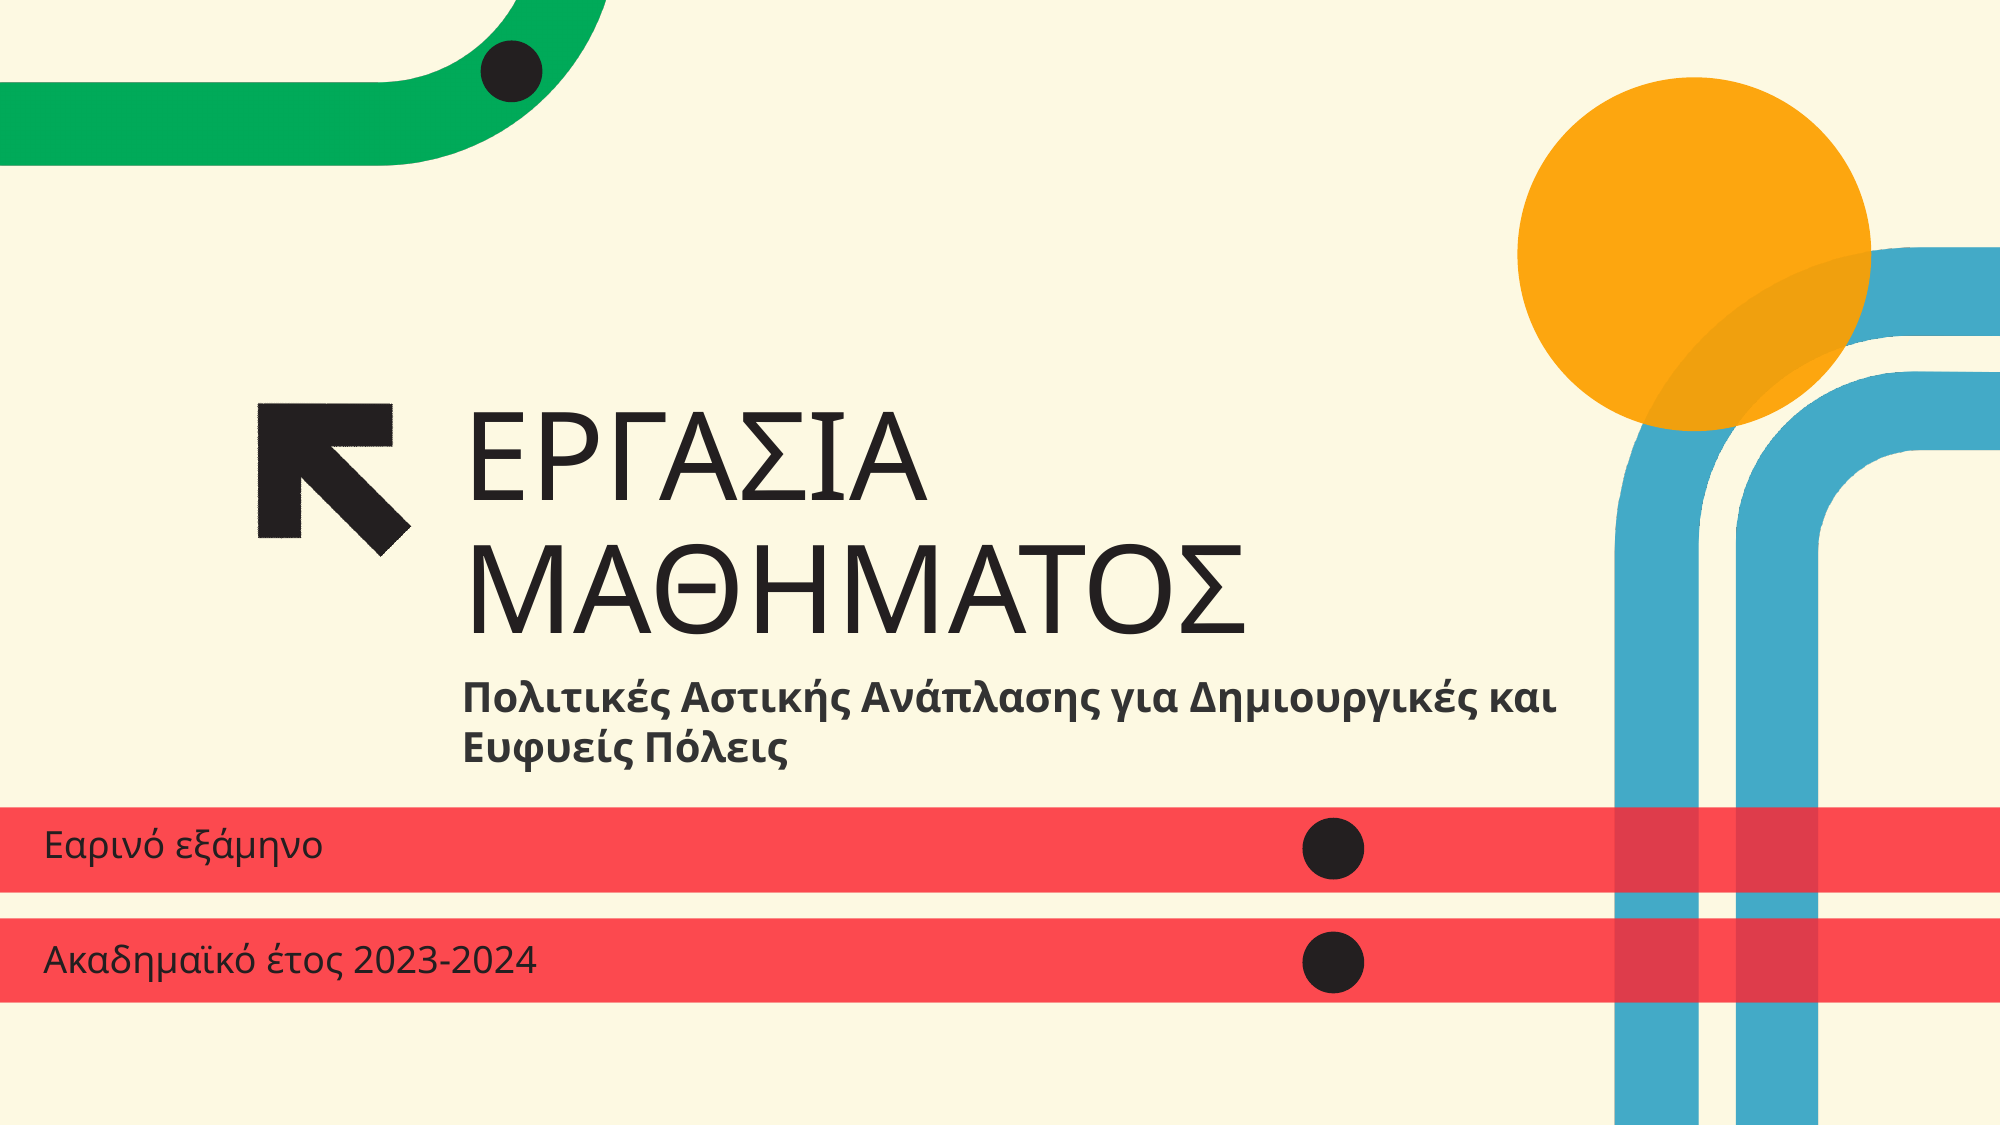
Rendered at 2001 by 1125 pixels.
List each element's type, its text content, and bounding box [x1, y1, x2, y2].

text_box Εαρινό εξάμηνο [28, 813, 467, 874]
text_box Πολιτικές Αστικής Ανάπλασης για Δημιουργικές και Ευφυείς Πόλεις [446, 663, 1607, 778]
picture [0, 245, 2000, 1125]
text_box Ακαδημαϊκό έτος 2023-2024 [28, 929, 643, 989]
picture [152, 298, 446, 646]
picture [0, 0, 618, 166]
title ΕΡΓΑΣΙΑ ΜΑΘΗΜΑΤΟΣ [446, 386, 1518, 663]
